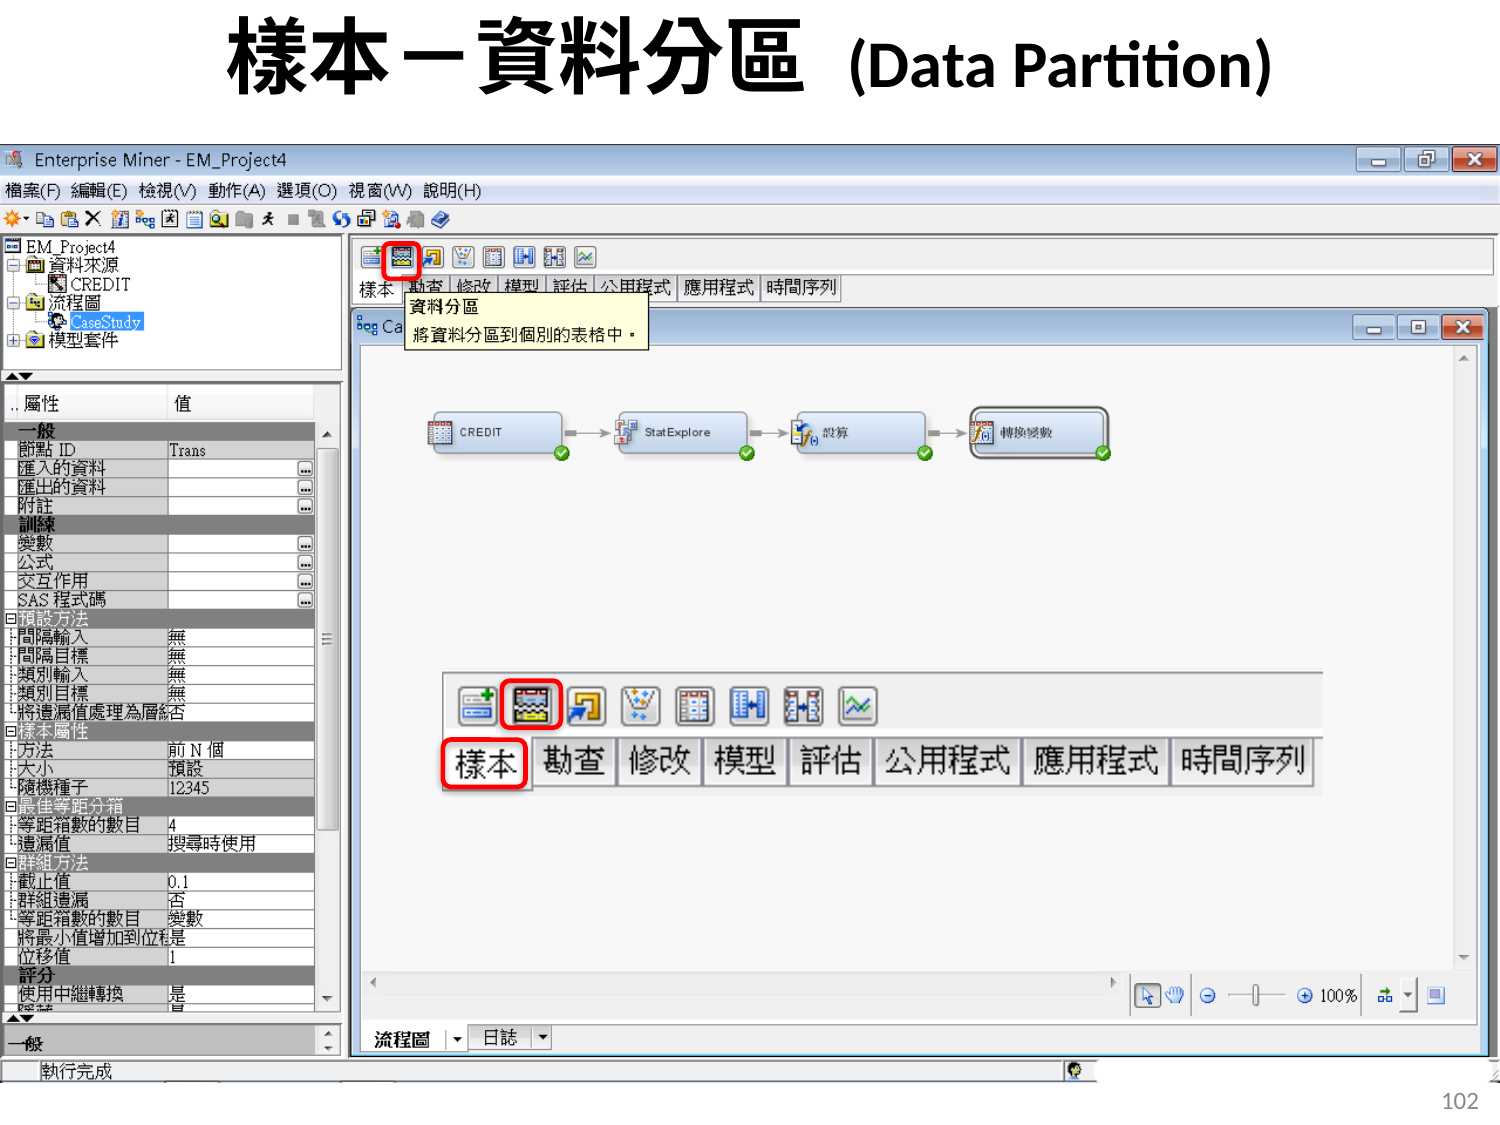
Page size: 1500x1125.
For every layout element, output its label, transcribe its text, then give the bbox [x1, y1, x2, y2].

slide_number 102 [1144, 1089, 1495, 1125]
picture [0, 144, 1500, 1083]
text_box 樣本－資料分區 (Data Partition) [74, 7, 1425, 102]
